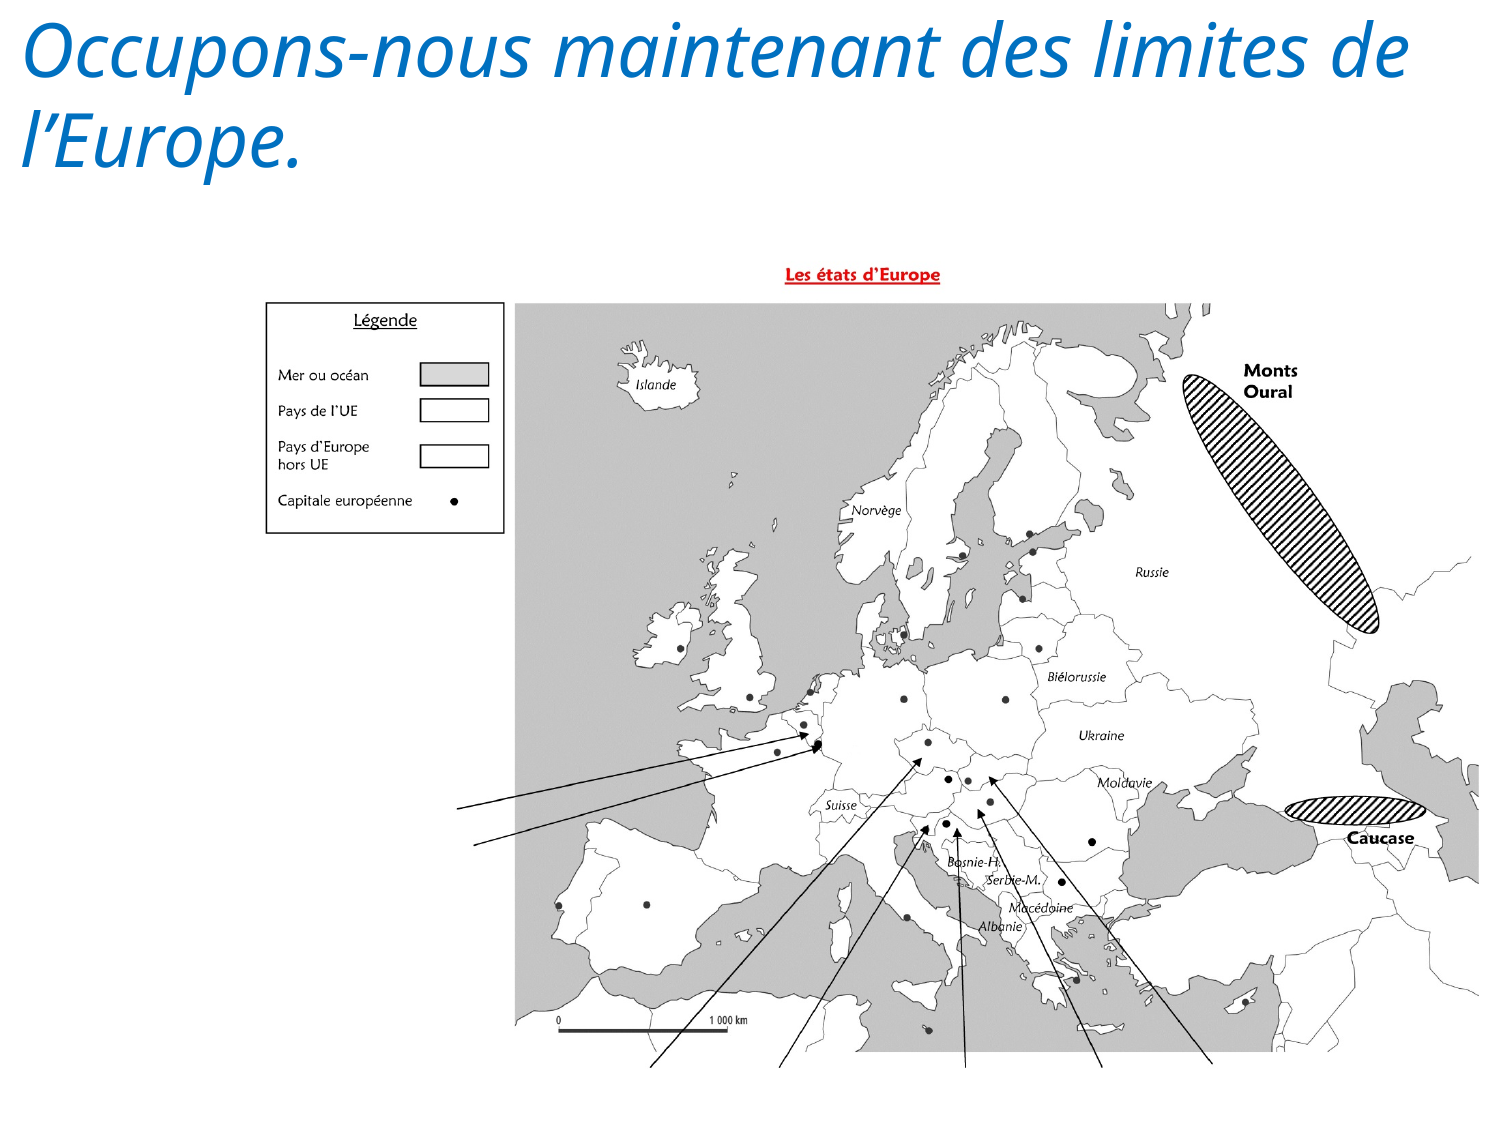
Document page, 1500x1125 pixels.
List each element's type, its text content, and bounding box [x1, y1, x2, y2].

text_box Occupons-nous maintenant des limites de l’Europe. [5, 0, 1500, 191]
picture [246, 238, 1500, 1125]
